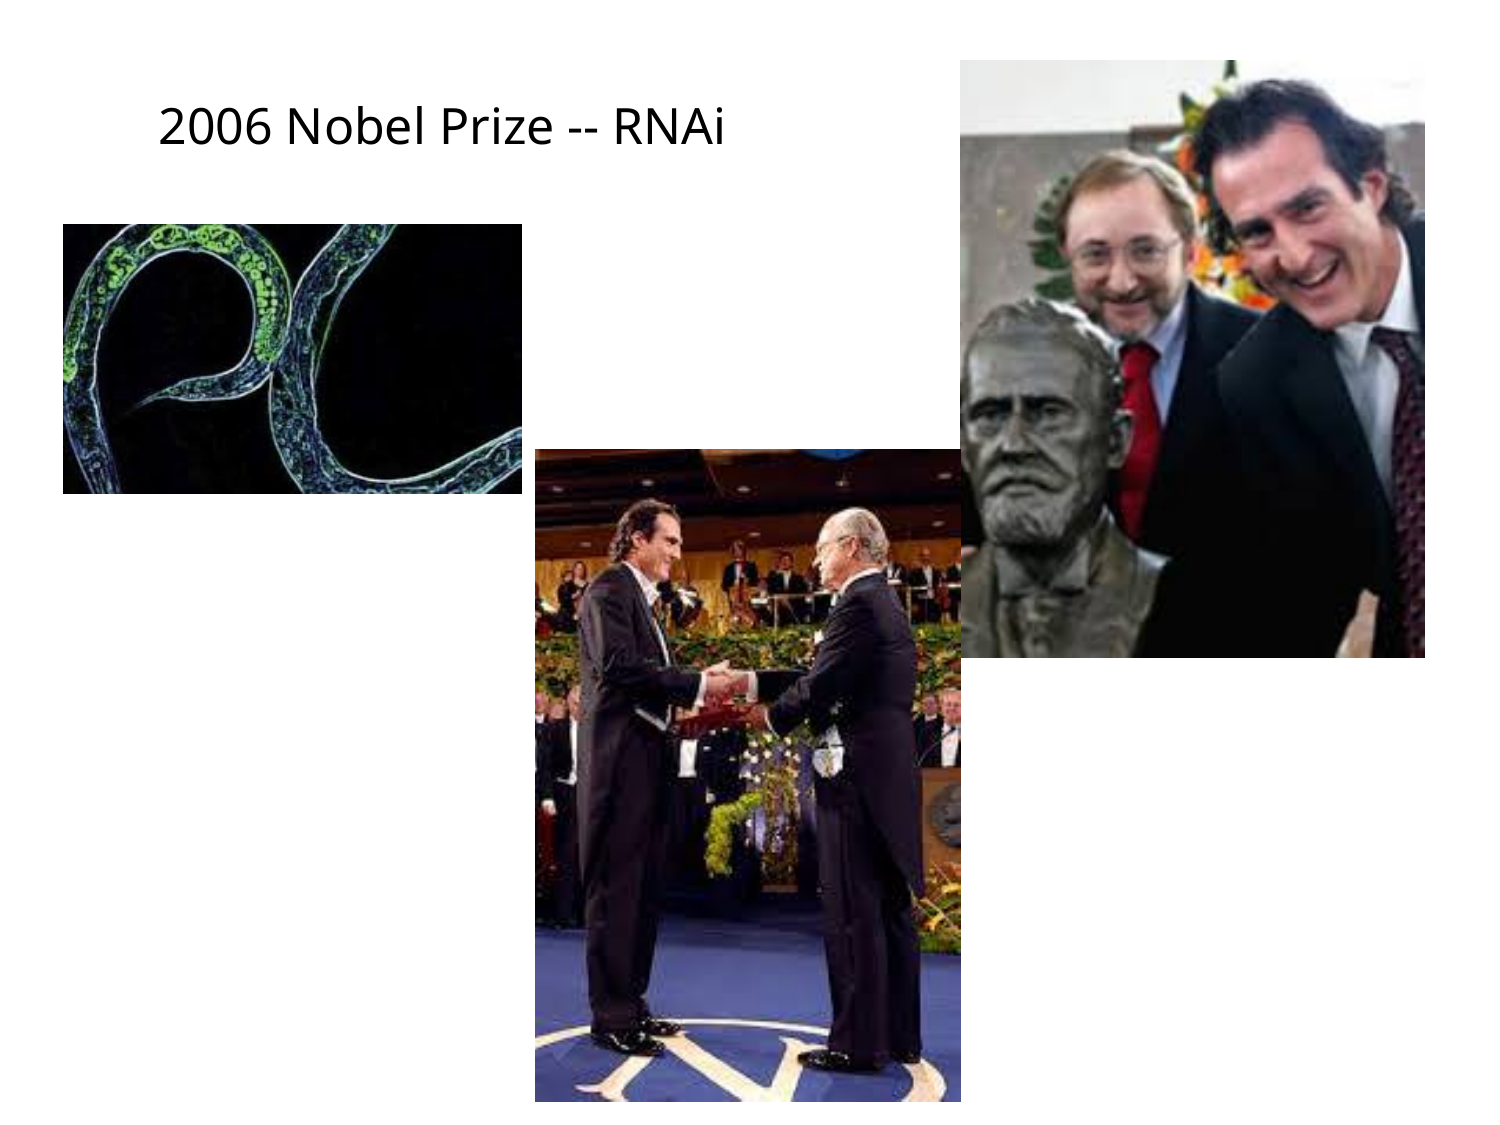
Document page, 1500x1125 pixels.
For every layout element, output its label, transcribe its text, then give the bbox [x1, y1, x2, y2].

picture [535, 60, 1425, 1102]
text_box 2006 Nobel Prize -- RNAi [144, 87, 742, 163]
picture [62, 224, 522, 494]
